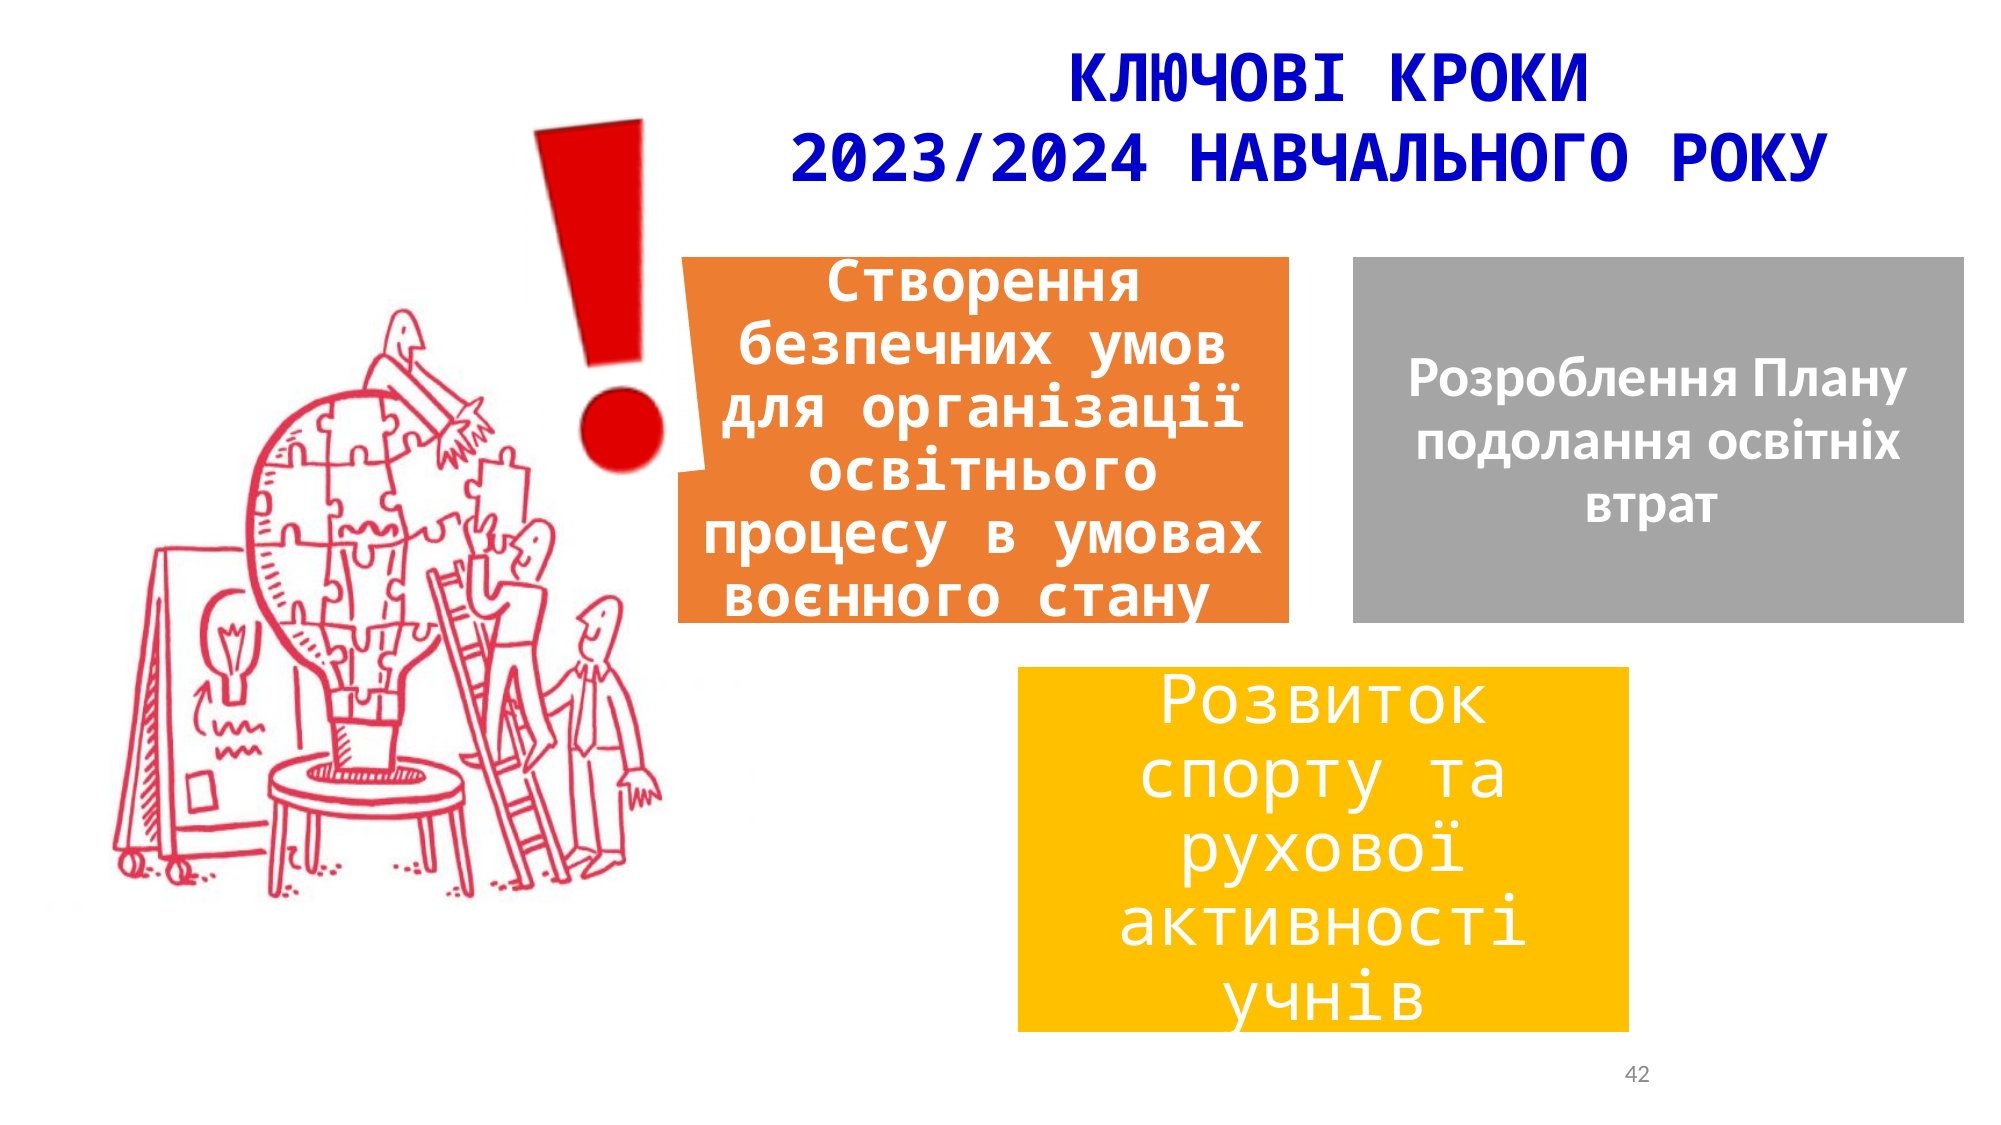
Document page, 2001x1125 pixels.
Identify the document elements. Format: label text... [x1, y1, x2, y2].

picture [34, 111, 686, 912]
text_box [676, 210, 1965, 1100]
text_box КЛЮЧОВІ КРОКИ 2023/2024 навчального року [733, 27, 1925, 203]
